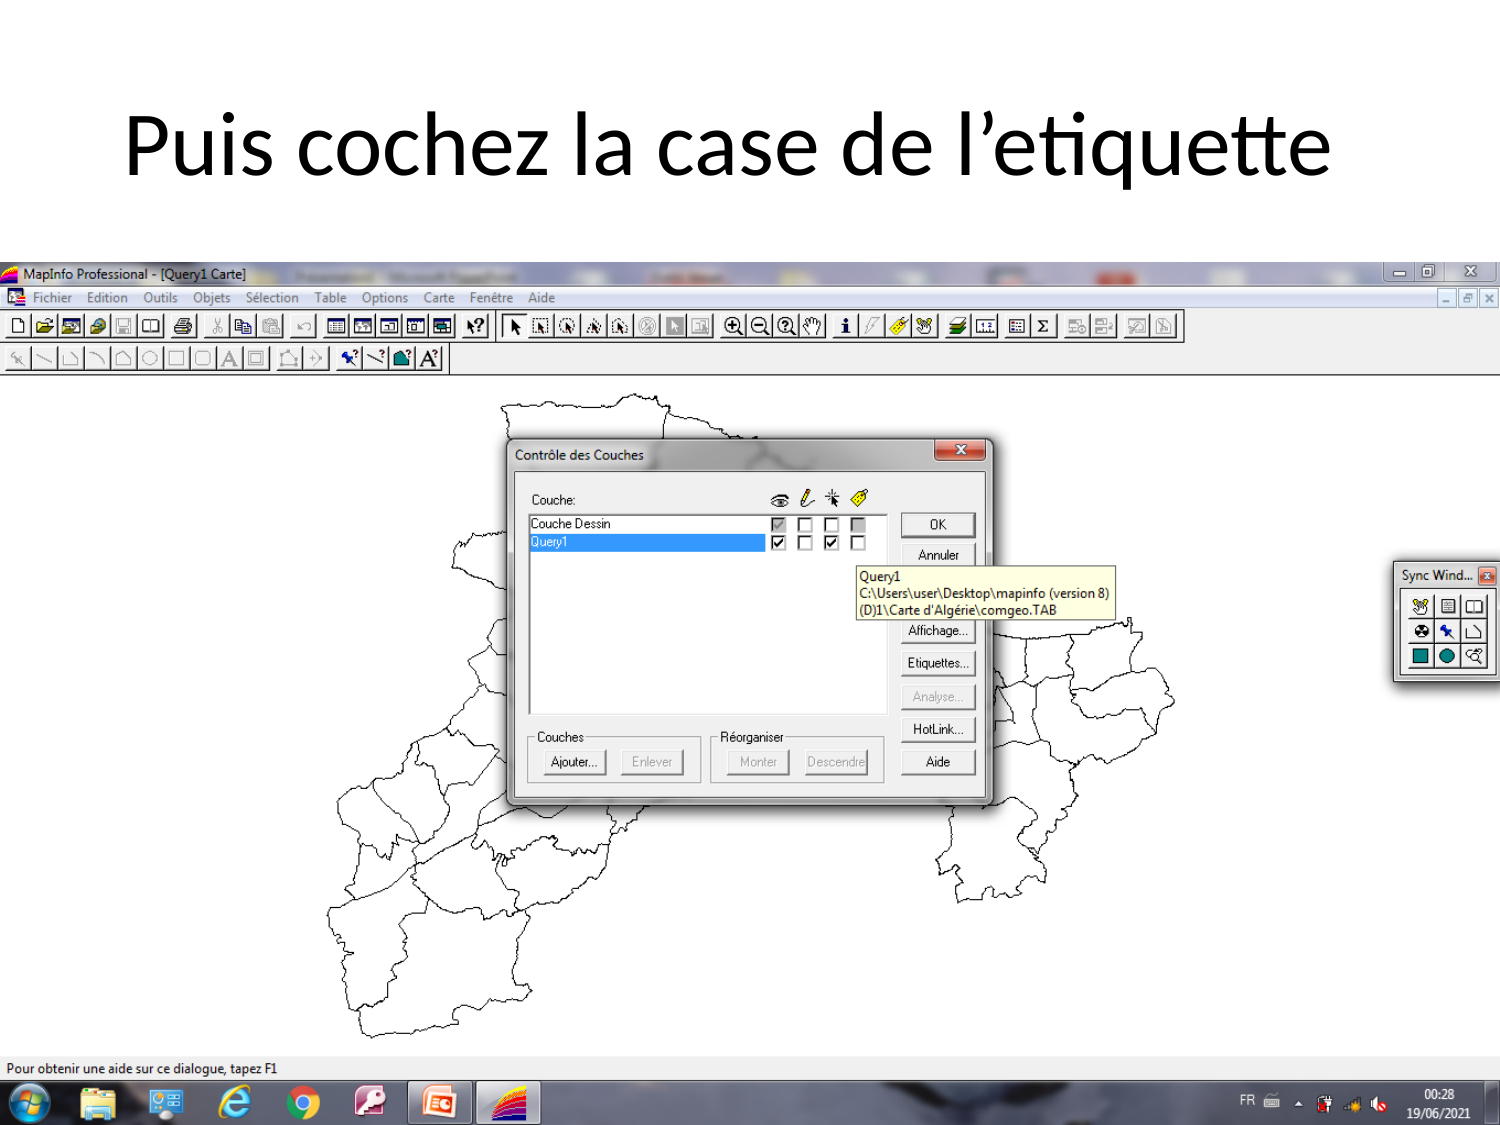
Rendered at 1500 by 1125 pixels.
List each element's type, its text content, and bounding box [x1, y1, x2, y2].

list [0, 262, 1500, 1125]
title Puis cochez la case de l’etiquette [75, 45, 1425, 233]
